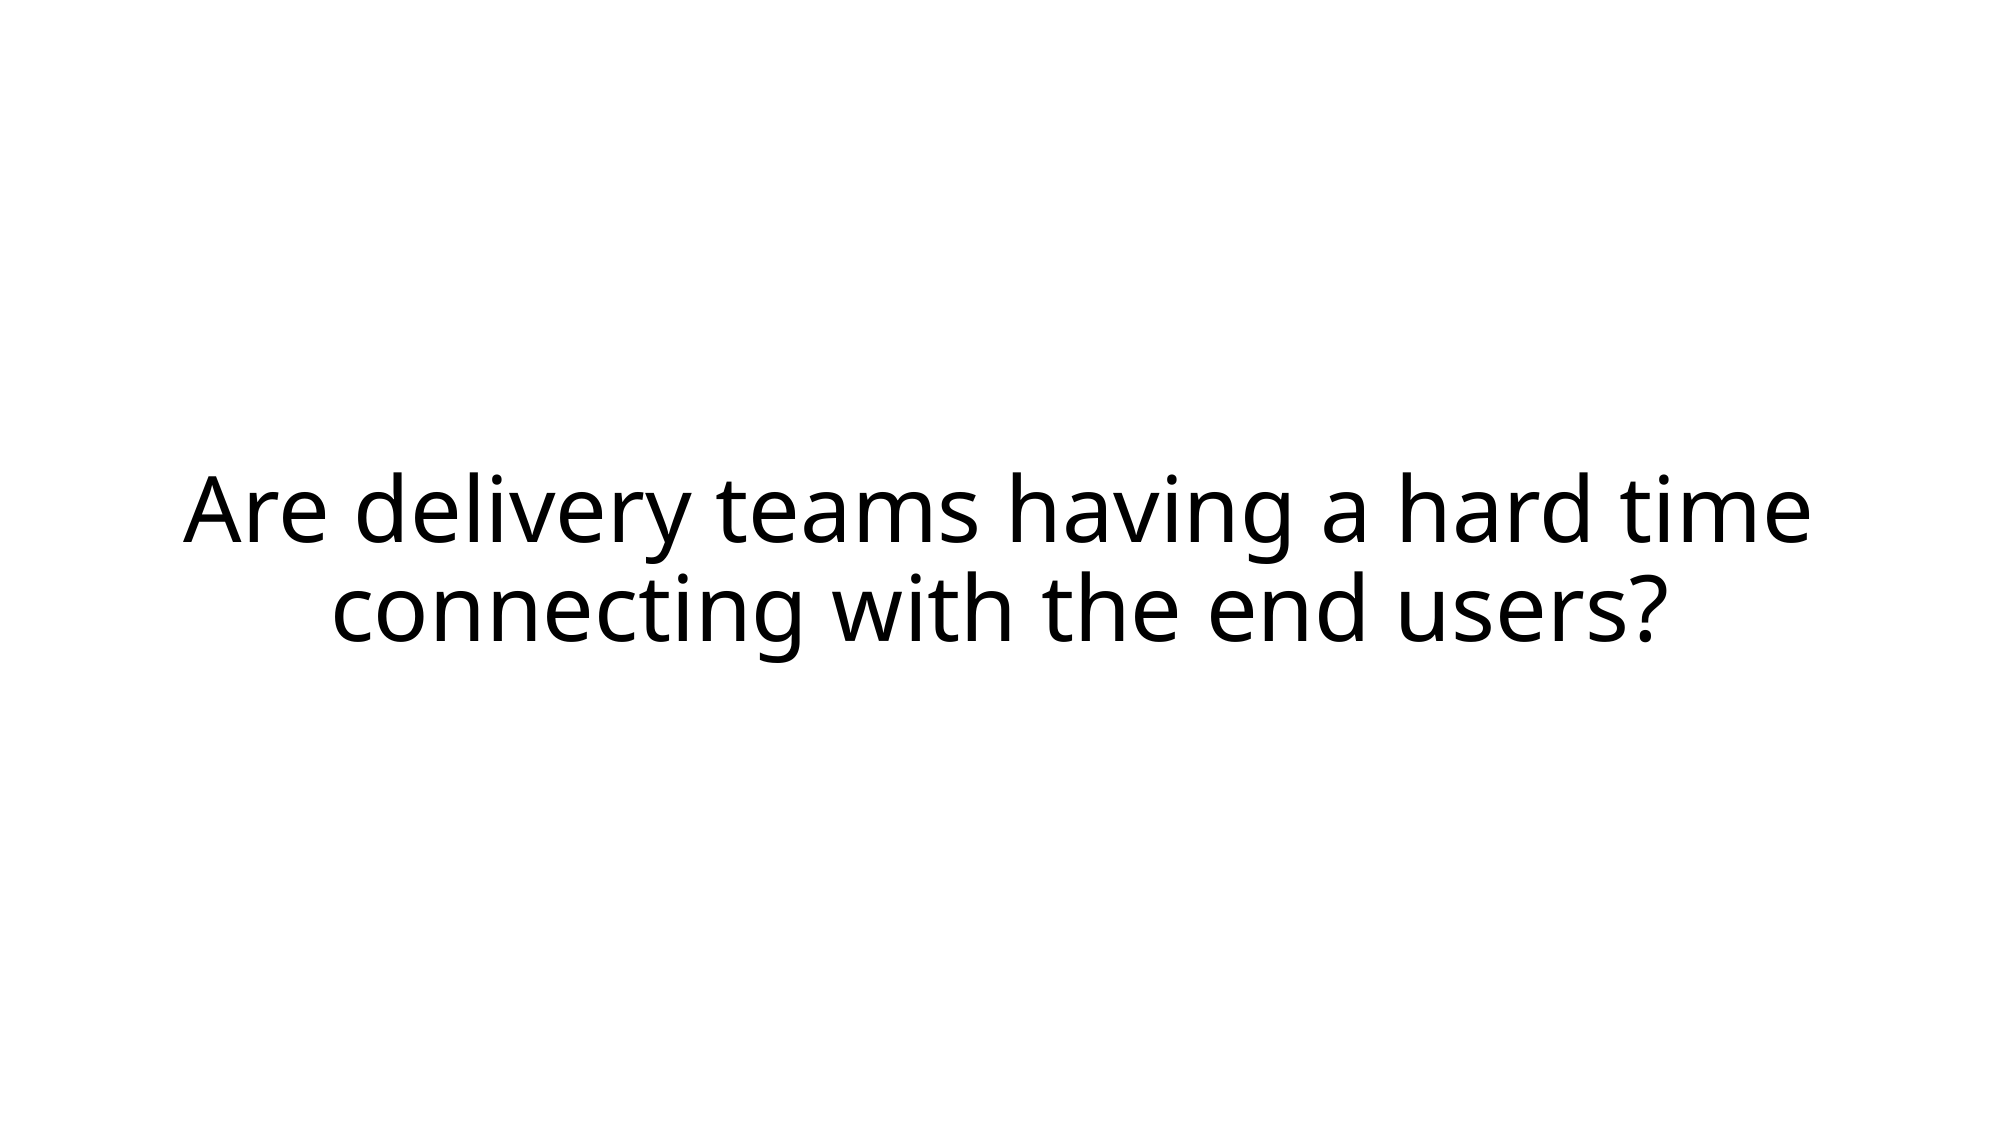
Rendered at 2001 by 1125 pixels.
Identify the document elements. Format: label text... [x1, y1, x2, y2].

title Are delivery teams having a hard time connecting with the end users? [137, 453, 1863, 672]
